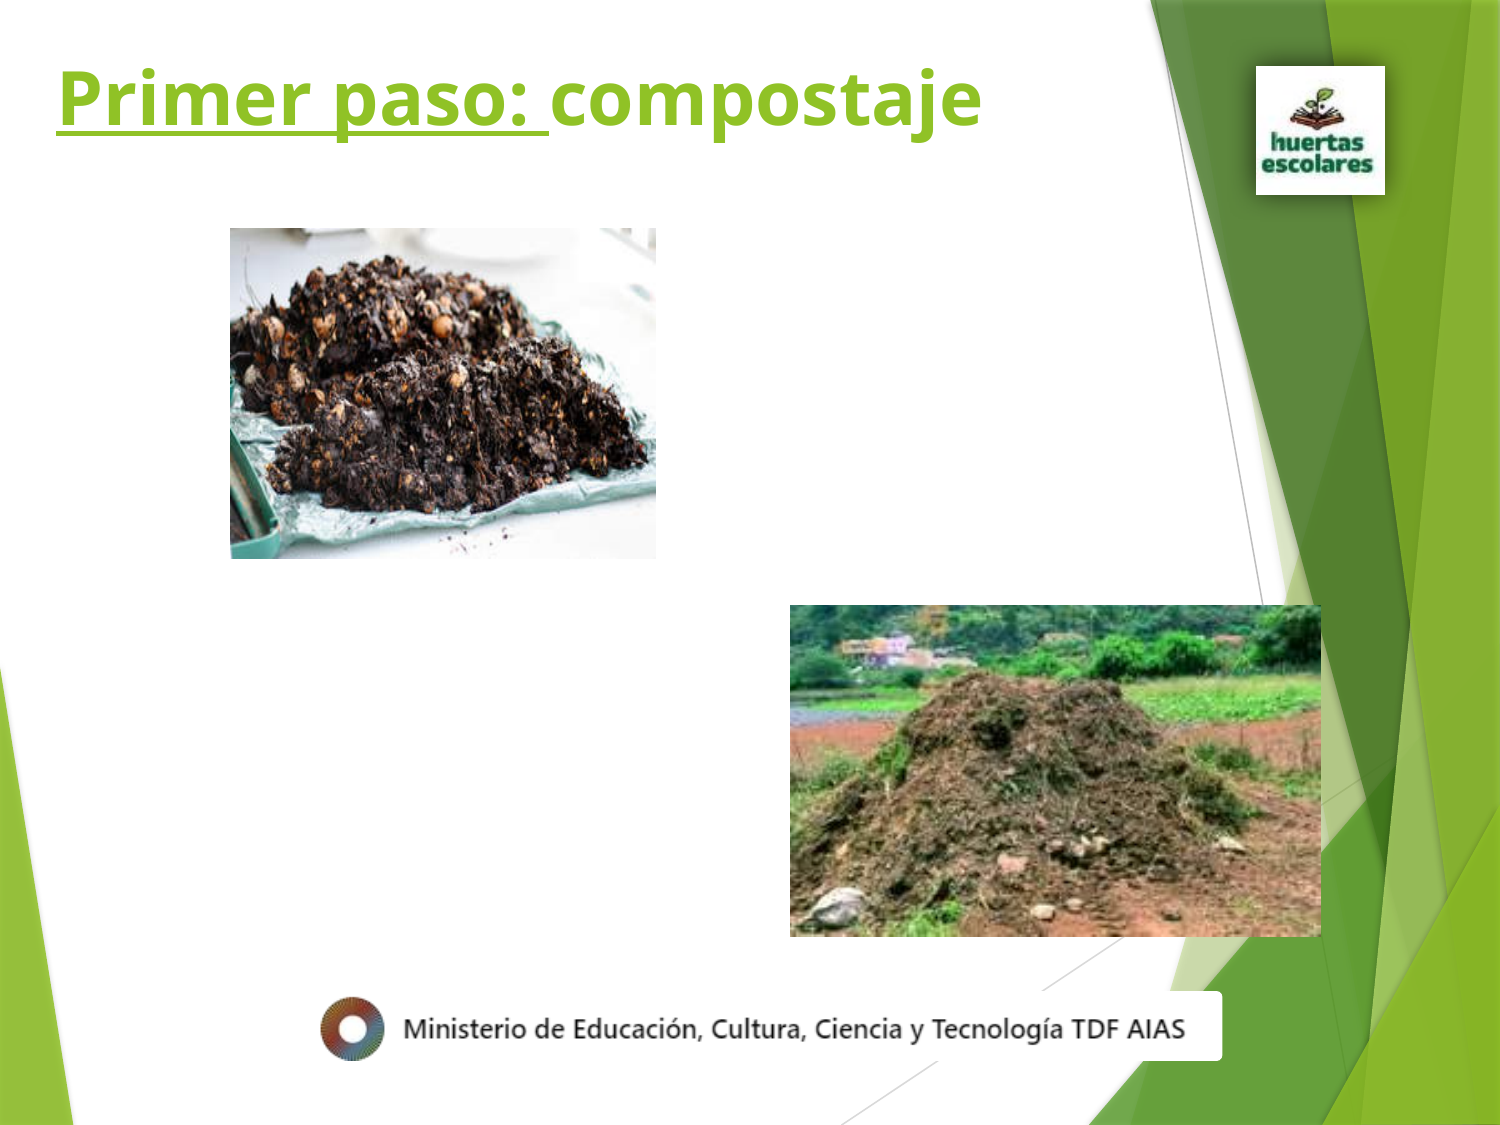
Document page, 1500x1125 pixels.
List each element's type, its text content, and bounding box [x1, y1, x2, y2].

picture [1256, 66, 1385, 196]
picture [229, 227, 656, 559]
title Primer paso: compostaje [41, 42, 1317, 231]
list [789, 604, 1321, 938]
picture [296, 990, 1223, 1062]
